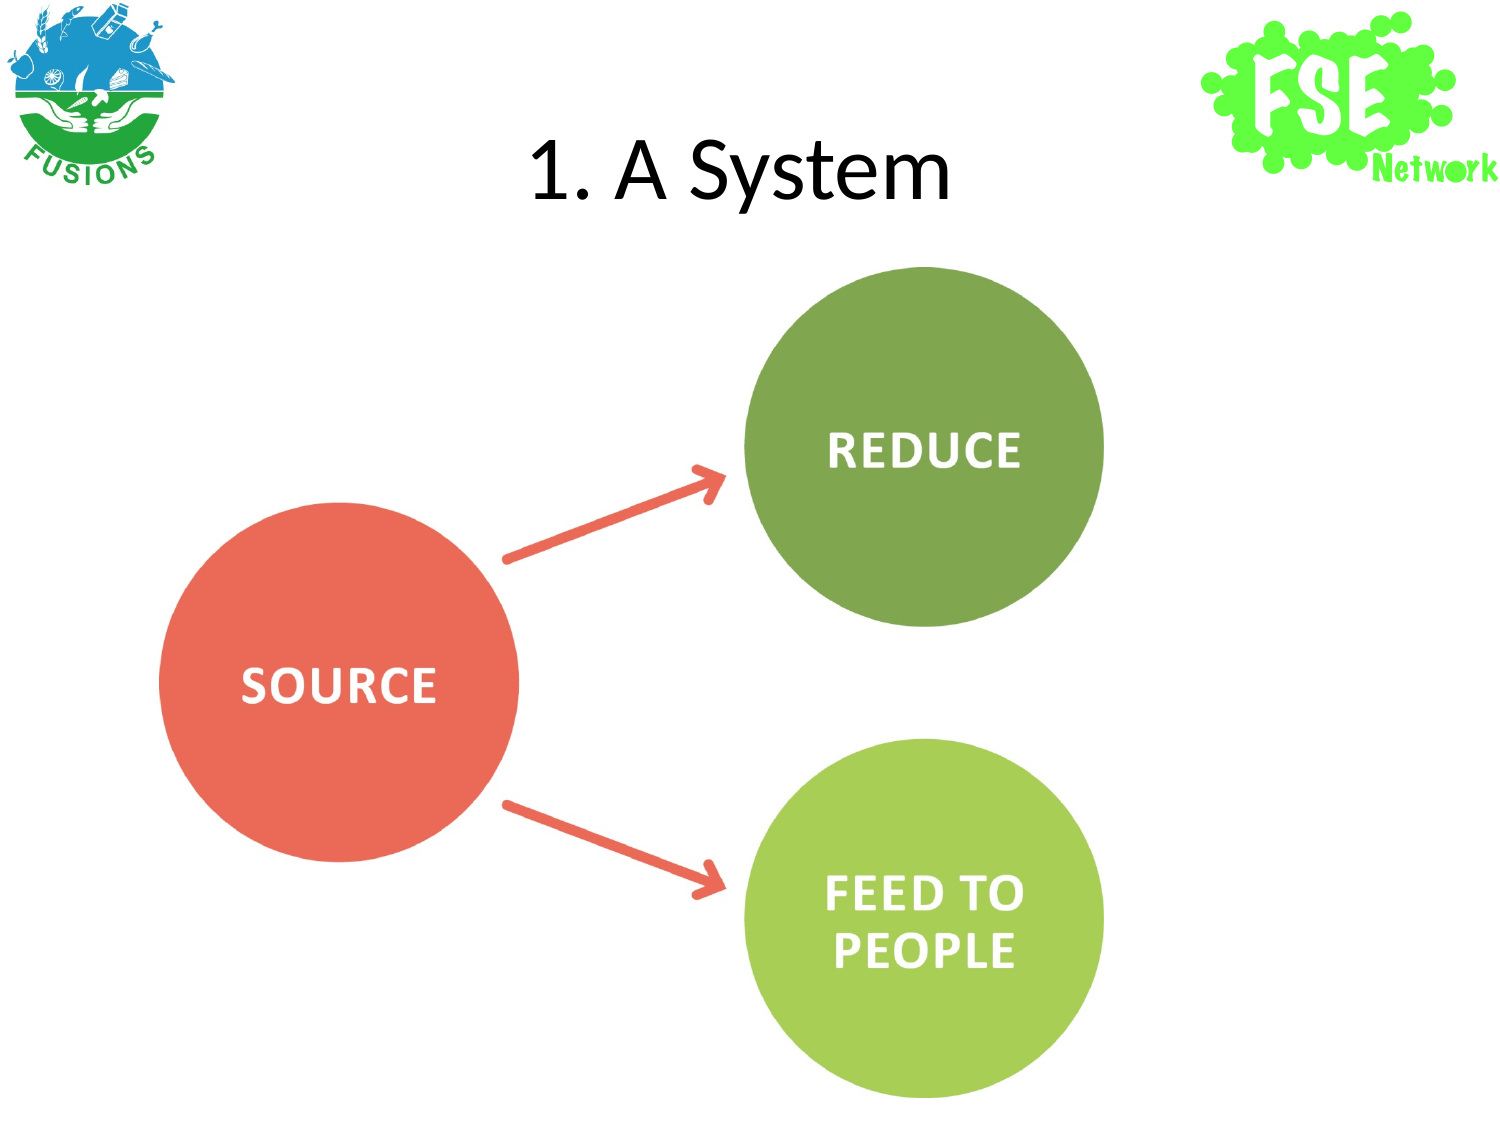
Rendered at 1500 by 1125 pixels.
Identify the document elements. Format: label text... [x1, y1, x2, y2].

title 1. A System [75, 45, 1425, 233]
picture [1195, 3, 1500, 192]
picture [2, 0, 180, 188]
picture [159, 266, 1104, 1098]
